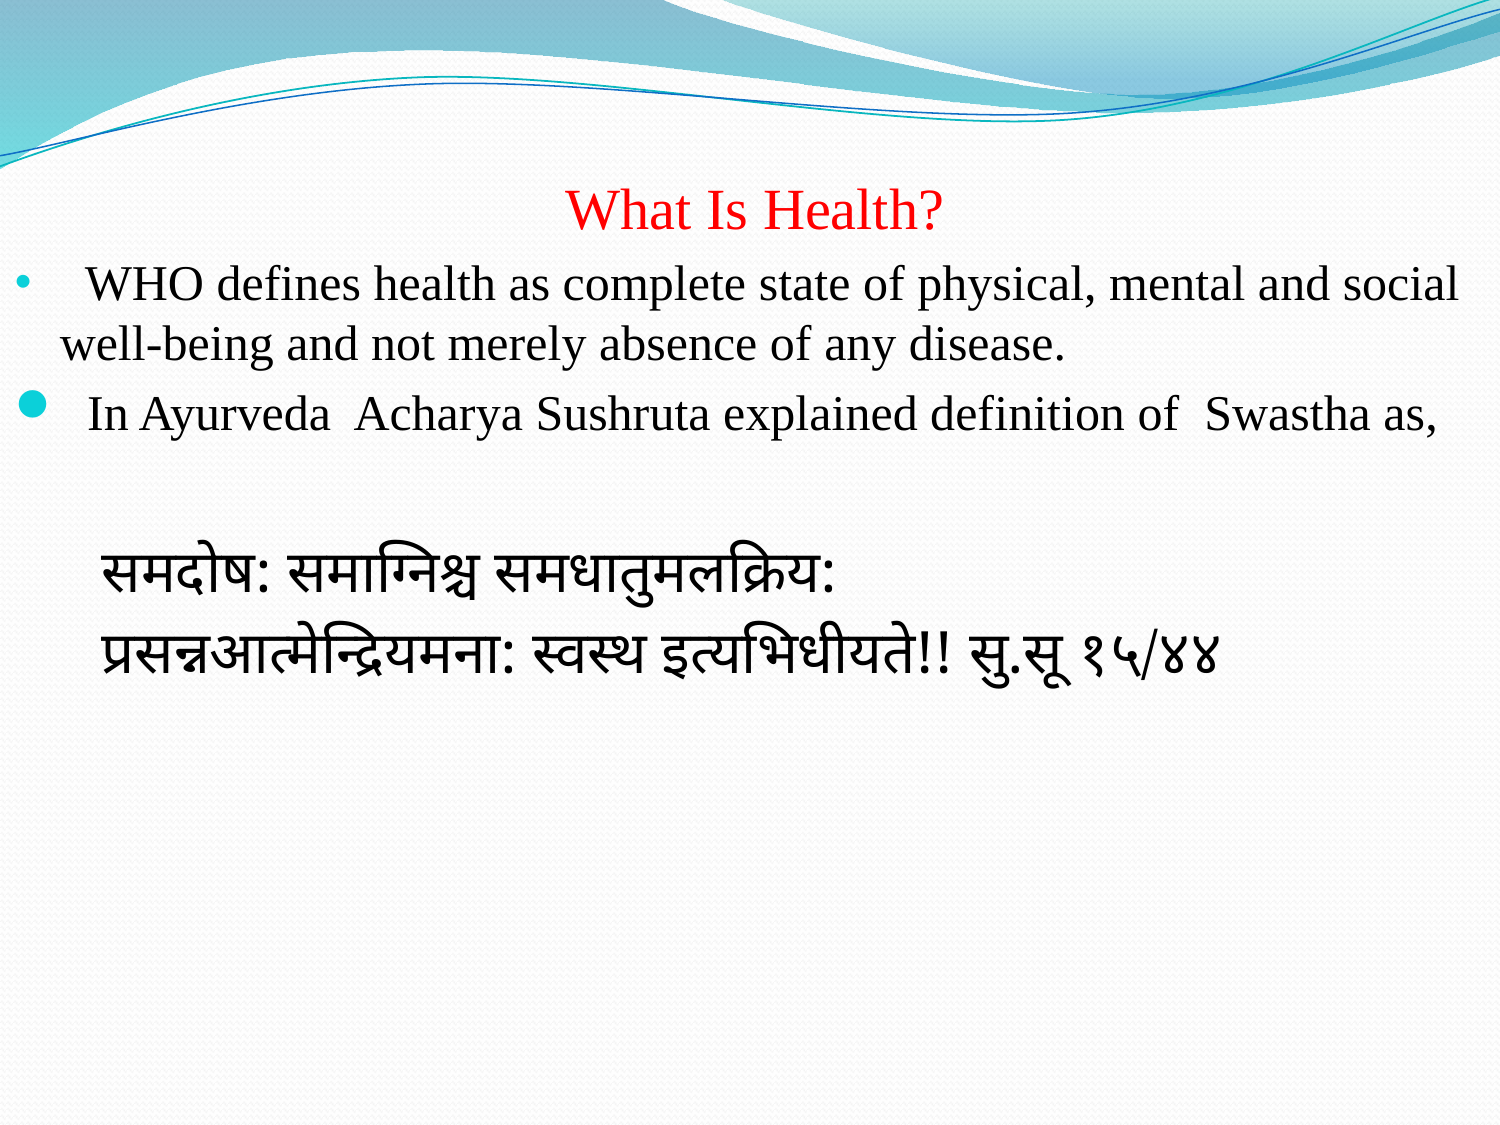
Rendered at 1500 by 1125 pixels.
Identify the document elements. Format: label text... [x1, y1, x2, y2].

list What Is Health? WHO defines health as complete state of physical, mental and social well-being and not merely absence of any disease. In Ayurveda Acharya Sushruta explained definition of Swastha as, समदोष: समाग्निश्च समधातुमलक्रिय: प्रसन्नआत्मेन्द्रियमना: स्वस्थ इत्यभिधीयते!! सु.सू १५/४४ [0, 0, 1500, 1125]
